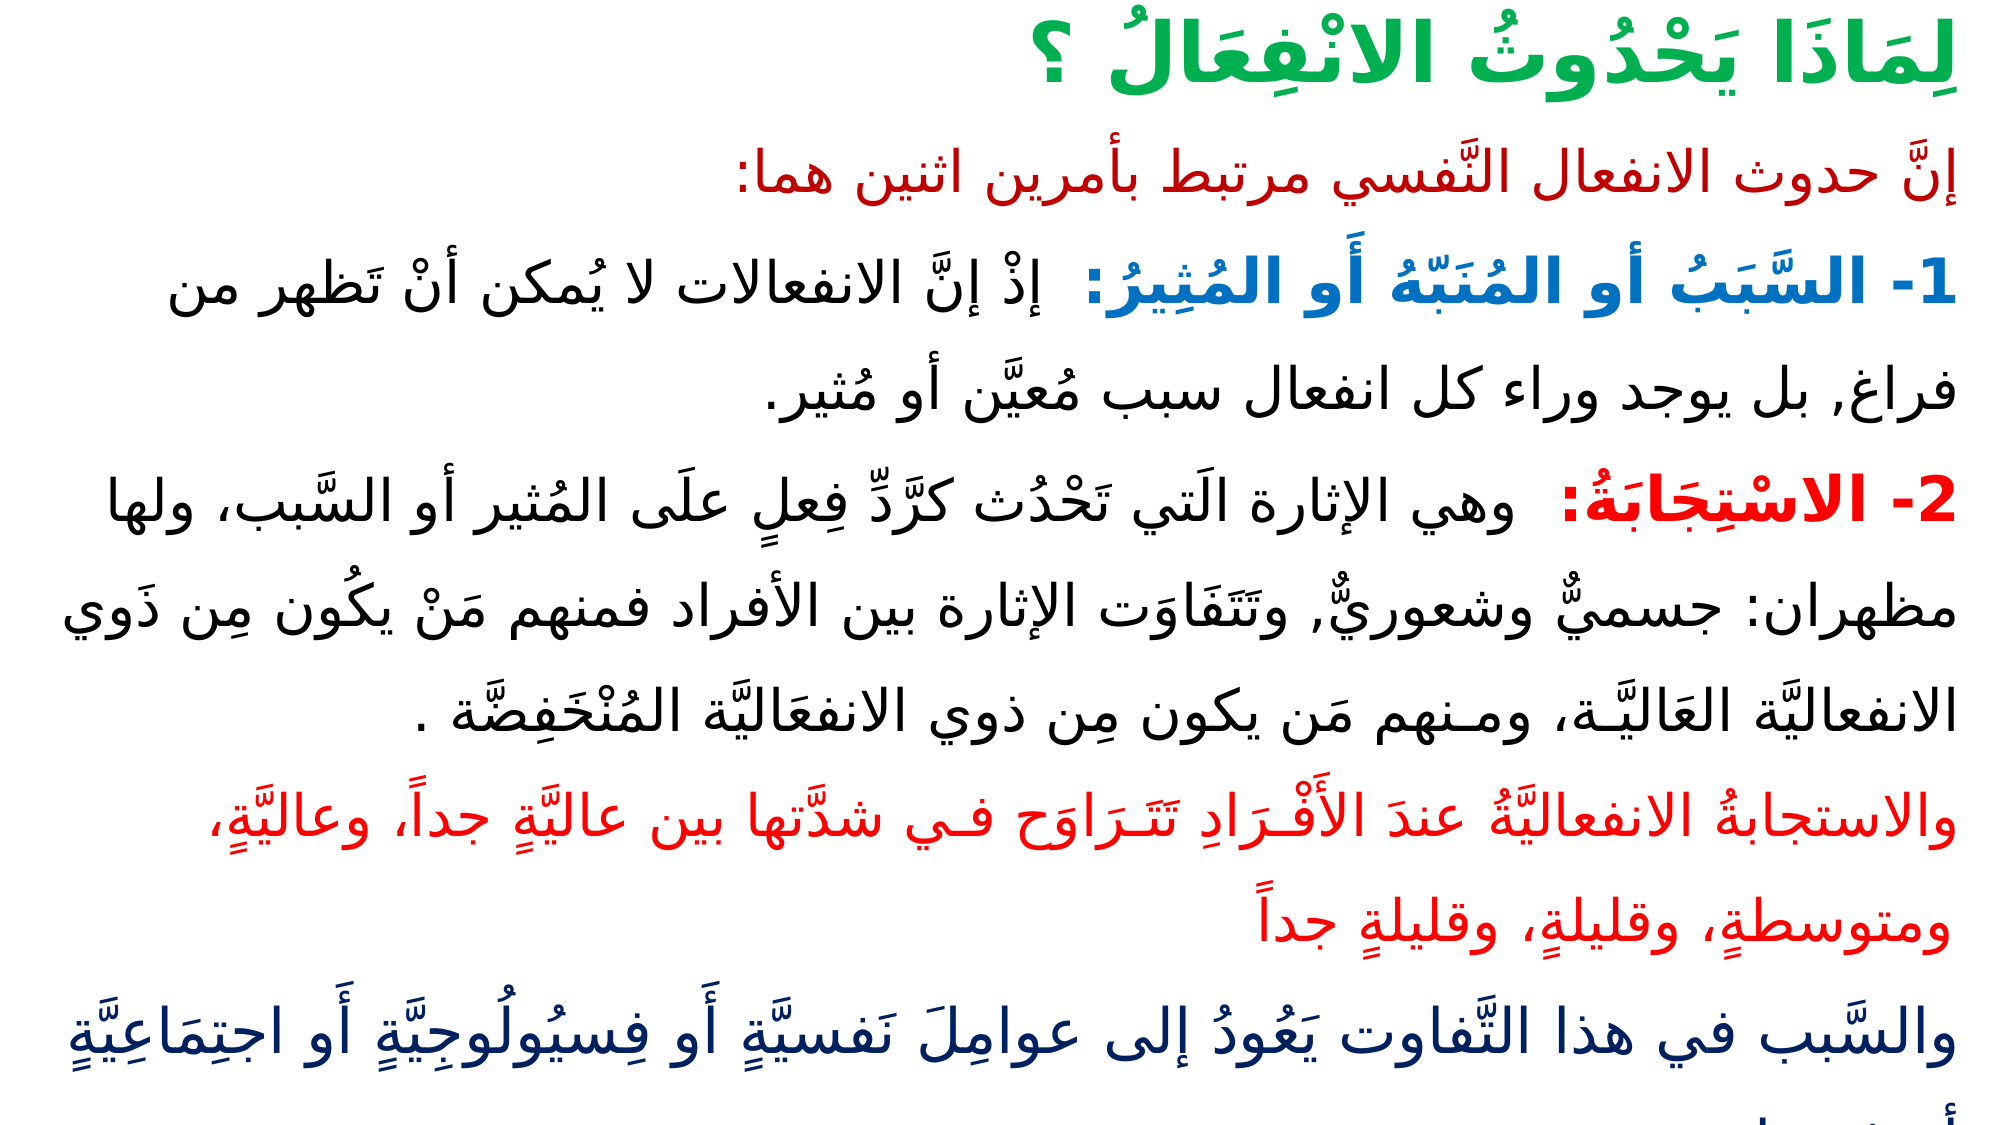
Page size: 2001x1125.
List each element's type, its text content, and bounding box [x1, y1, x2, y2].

title لِمَاذَا يَحْدُوثُ الانْفِعَالُ ؟ إنَّ حدوث الانفعال النَّفسي مرتبط بأمرين اثنين هما: 1- السَّبَبُ أو المُنَبّهُ أَو المُثِيرُ: إذْ إنَّ الانفعالات لا يُمكن أنْ تَظهر من فراغ, بل يوجد وراء كل انفعال سبب مُعيَّن أو مُثير. 2- الاسْتِجَابَةُ: وهي الإثارة الَتي تَحْدُث كرَّدِّ فِعلٍ علَى المُثير أو السَّبب، ولها مظهران: جسميٌّ وشعوريٌّ, وتَتَفَاوَت الإثارة بين الأفراد فمنهم مَنْ يكُون مِن ذَوي الانفعاليَّة العَاليَّـة، ومـنهم مَن يكون مِن ذوي الانفعَاليَّة المُنْخَفِضَّة . والاستجابةُ الانفعاليَّةُ عندَ الأَفْـرَادِ تَتَـرَاوَح فـي شدَّتها بين عاليَّةٍ جداً، وعاليَّةٍ، ومتوسطةٍ، وقليلةٍ، وقليلةٍ جداً والسَّبب في هذا التَّفاوت يَعُودُ إلى عوامِلَ نَفسيَّةٍ أَو فِسيُولُوجِيَّةٍ أَو اجتِمَاعِيَّةٍ أو غيرها. [24, 20, 1975, 1107]
